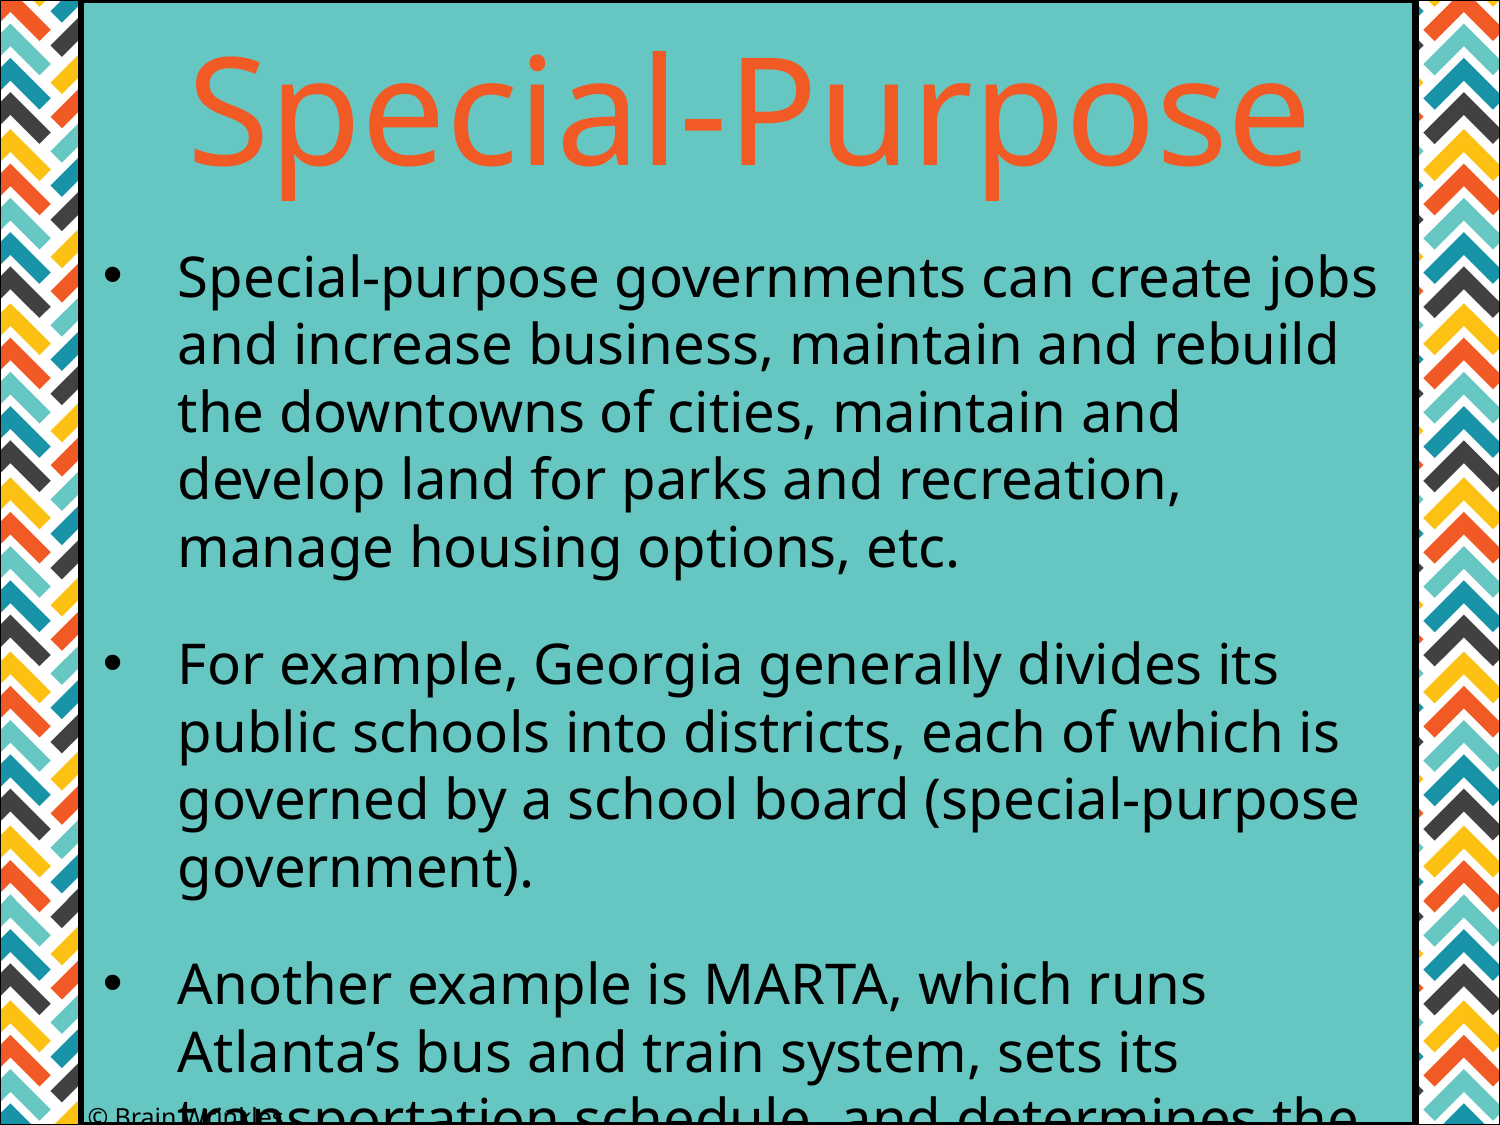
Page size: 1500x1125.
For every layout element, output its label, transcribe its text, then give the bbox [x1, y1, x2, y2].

text_box i [0, 0, 80, 1125]
text_box i [1417, 0, 1500, 1125]
text_box Special-purpose governments can create jobs and increase business, maintain and rebuild the downtowns of cities, maintain and develop land for parks and recreation, manage housing options, etc. For example, Georgia generally divides its public schools into districts, each of which is governed by a school board (special-purpose government). Another example is MARTA, which runs Atlanta’s bus and train system, sets its transportation schedule, and determines the cost of fares. [88, 233, 1409, 1125]
text_box © Brain Wrinkles [72, 1093, 508, 1125]
text_box [80, 0, 1417, 1125]
text_box Special-Purpose [175, 9, 1325, 202]
